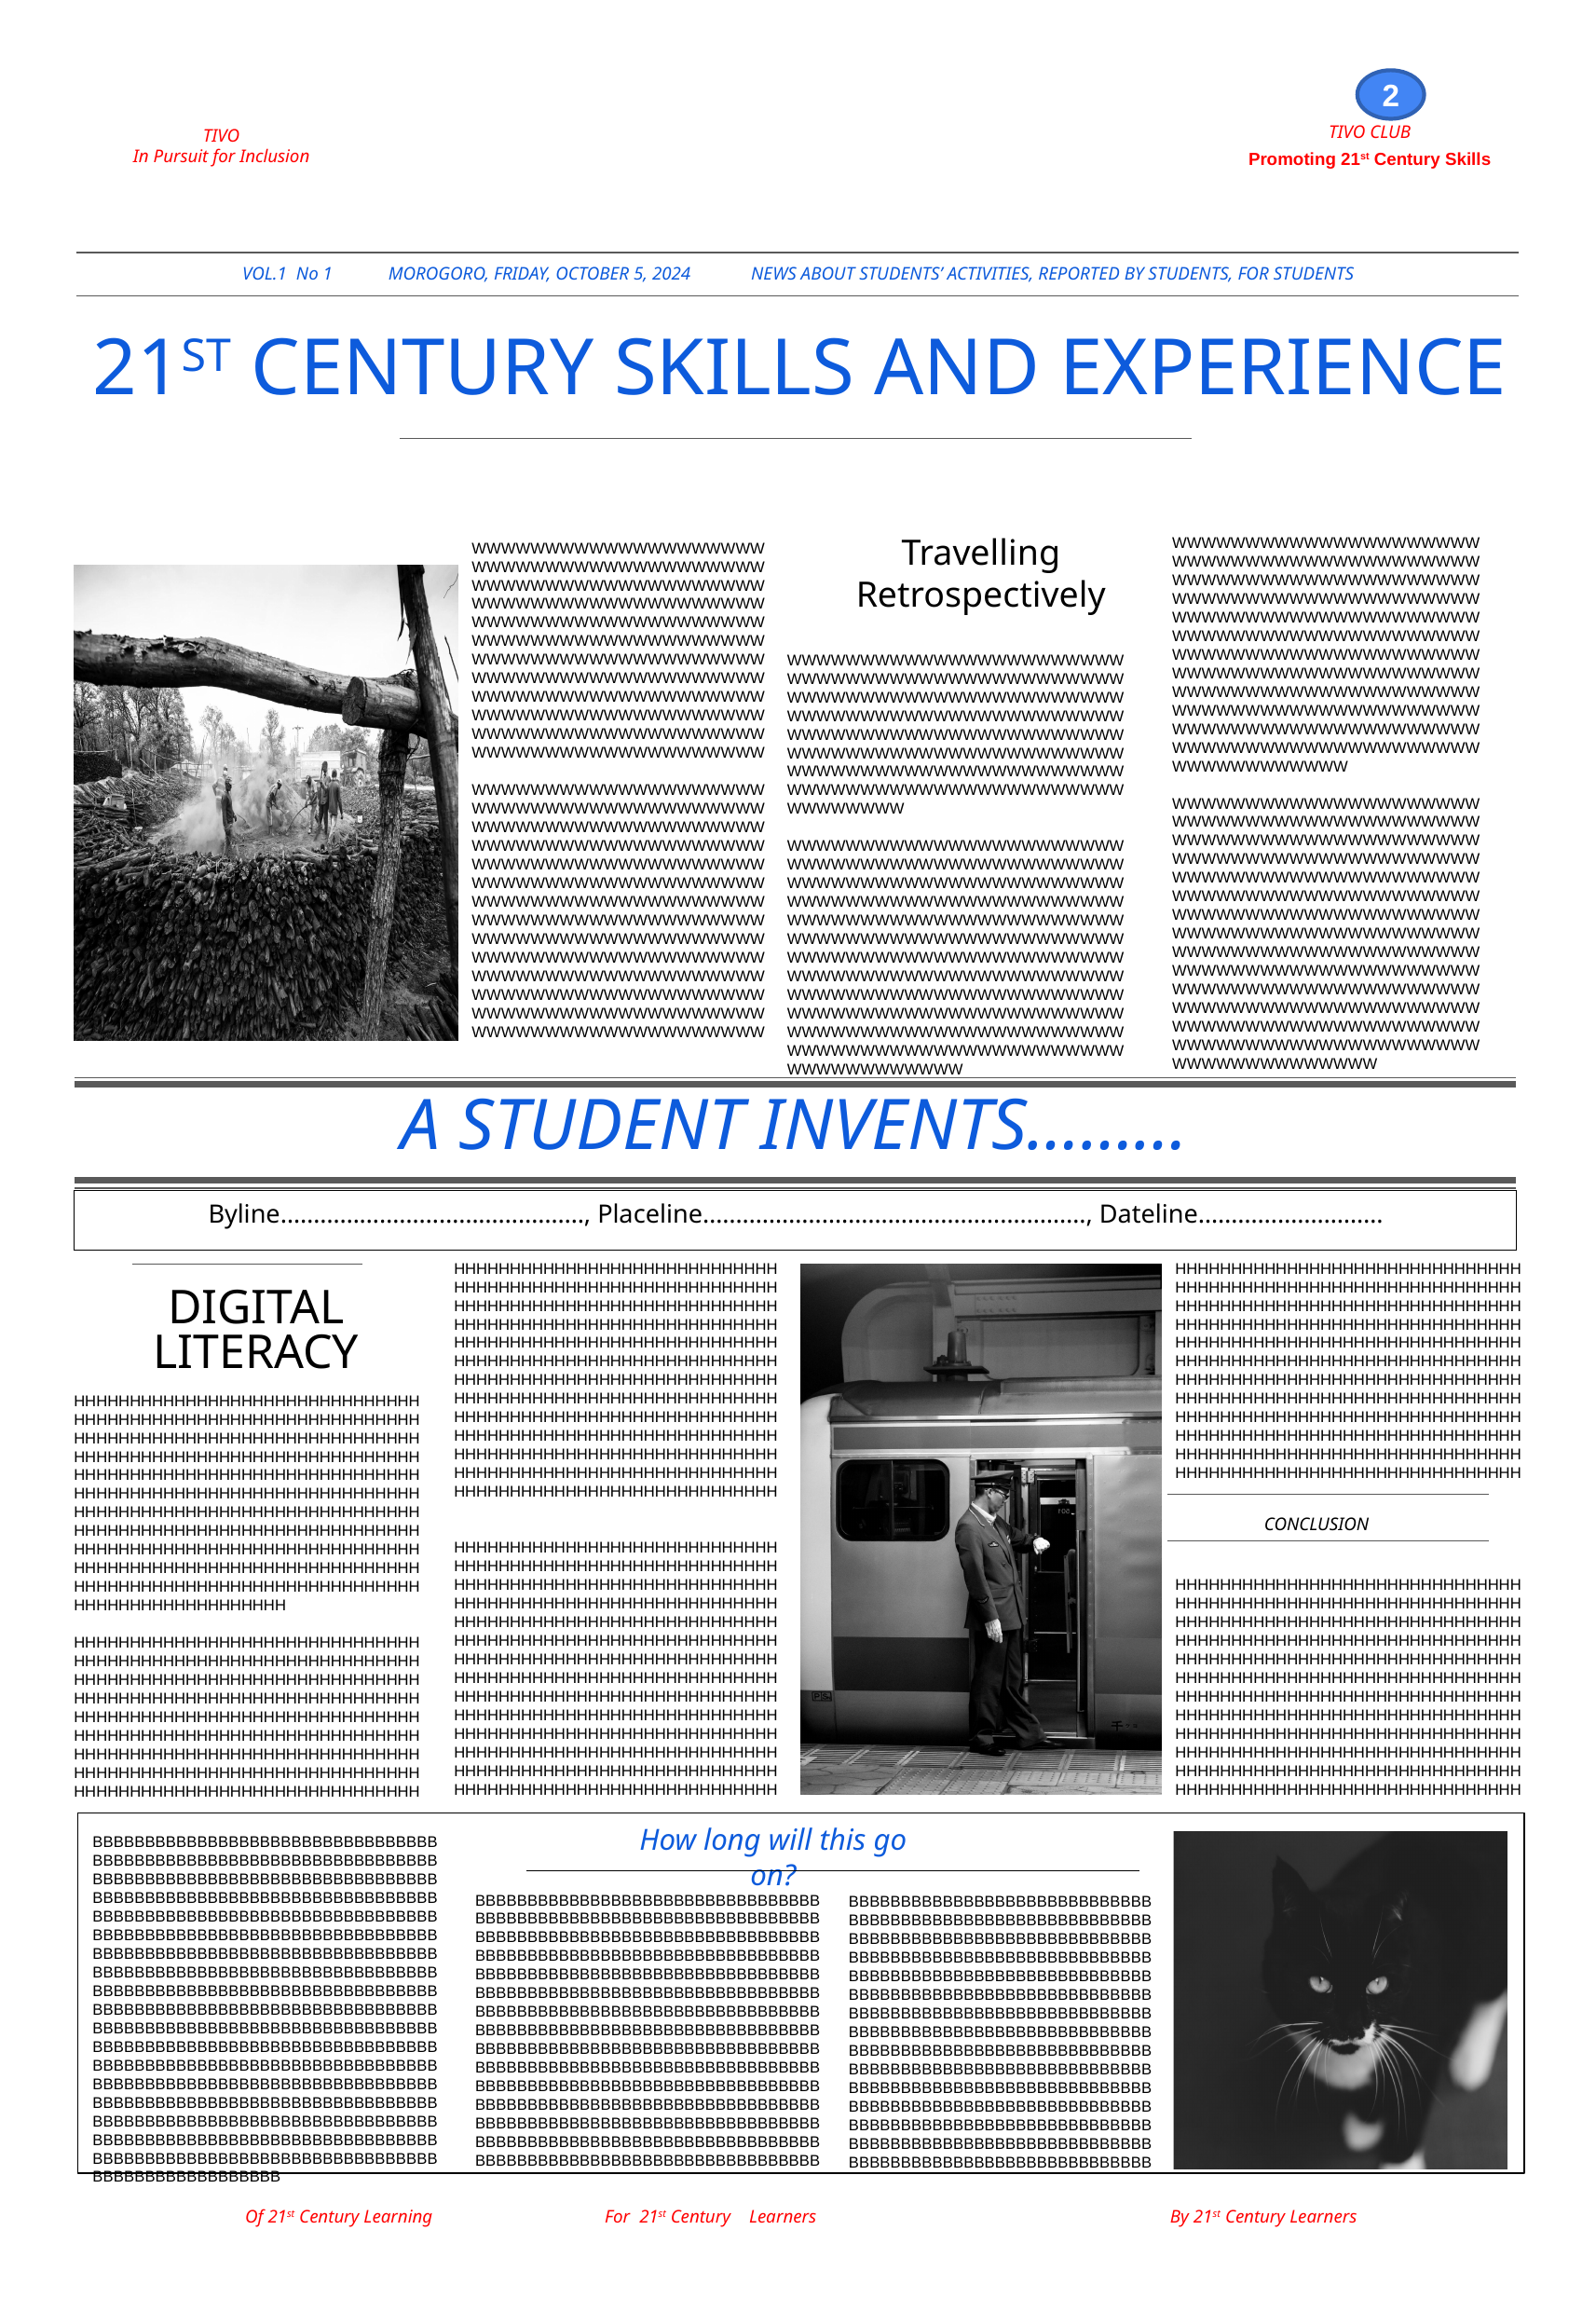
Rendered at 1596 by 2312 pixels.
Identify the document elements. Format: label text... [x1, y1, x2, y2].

text_box VOL.1 No 1 MOROGORO, FRIDAY, OCTOBER 5, 2024 NEWS ABOUT STUDENTS’ ACTIVITIES, REPORTED BY STUDENTS, FOR STUDENTS [0, 248, 1596, 290]
text_box 21ST CENTURY SKILLS AND EXPERIENCE [78, 305, 1521, 439]
text_box WWWWWWWWWWWWWWWWWWWWWWWWWWWWWWWWWWWWWWWWWWWWWWWWWWWWWWWWWWWWWWWWWWWWWWWWWWWWWWWWWWWWWWWWWWWWWWWWWWWWWWWWWWWWWWWWWWWWWWWWWWWWWWWWWWWWWWWWWWWWWWWWWWWWWWWWWWWWWWWWWWWWWWWWWWWWWWWWWWWWWWWWWWWWWWWW WWWWWWWWWWWWWWWWWWWWWWWWWWWWWWWWWWWWWWWWWWWWWWWWWWWWWWWWWWWWWWWWWWWWWWWWWWWWWWWWWWWWWWWWWWWWWWWWWWWWWWWWWWWWWWWWWWWWWWWWWWWWWWWWWWWWWWWWWWWWWWWWWWWWWWWWWWWWWWWWWWWWWWWWWWWWWWWWWWWWWWWWWWWWWWWWWWWWWWWWWWWWWWWWWWWWWWWWWWWWWWWWWWWWWWWWWWWWWWWWWWWWWWWWWWWWWWWWWWWWWWWWWWWWWWWWWWWWWWWWWWWWWWWW [796, 636, 1167, 1042]
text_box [1157, 1494, 1490, 1543]
text_box [77, 1813, 599, 2173]
text_box Byline………………………………………., Placeline…………………………………………………., Dateline………………………. [74, 1190, 1517, 1251]
text_box BBBBBBBBBBBBBBBBBBBBBBBBBBBBBBBBBBBBBBBBBBBBBBBBBBBBBBBBBBBBBBBBBBBBBBBBBBBBBBBBBBBBBBBBBBBBBBBBBBBBBBBBBBBBBBBBBBBBBBBBBBBBBBBBBBBBBBBBBBBBBBBBBBBBBBBBBBBBBBBBBBBBBBBBBBBBBBBBBBBBBBBBBBBBBBBBBBBBBBBBBBBBBBBBBBBBBBBBBBBBBBBBBBBBBBBBBBBBBBBBBBBBBBBBBBBBBBBBBBBBBBBBBBBBBBBBBBBBBBBBBBBBBBBBBBBBBBBBBBBBBBBBBBBBBBBBBBBBBBBBBBBBBBBBBBBBBBBBBBBBBBBBBBBBBBBBBBBBBBBBBBBBBBBBBBBBBBBBBBBBBBBBBBBBBBBBBBBBBBBBBBBBBBBBBBBBBBBBBBBBBBBBBBBBBBBBBBB [853, 1878, 1169, 2173]
text_box Promoting 21st Century Skills [1232, 133, 1507, 216]
text_box [948, 1813, 1524, 2173]
picture [800, 1264, 1162, 1795]
text_box How long will this go on? [599, 1807, 948, 1869]
picture [74, 564, 458, 1041]
text_box TIVO CLUB [1261, 106, 1479, 133]
text_box Of 21st Century Learning For 21st Century Learners By 21st Century Learners [77, 2191, 1524, 2238]
text_box How long will this go on? [853, 1879, 948, 1906]
text_box BBBBBBBBBBBBBBBBBBBBBBBBBBBBBBBBBBBBBBBBBBBBBBBBBBBBBBBBBBBBBBBBBBBBBBBBBBBBBBBBBBBBBBBBBBBBBBBBBBBBBBBBBBBBBBBBBBBBBBBBBBBBBBBBBBBBBBBBBBBBBBBBBBBBBBBBBBBBBBBBBBBBBBBBBBBBBBBBBBBBBBBBBBBBBBBBBBBBBBBBBBBBBBBBBBBBBBBBBBBBBBBBBBBBBBBBBBBBBBBBBBBBBBBBBBBBBBBBBBBBBBBBBBBBBBBBBBBBBBBBBBBBBBBBBBBBBBBBBBBBBBBBBBBBBBBBBBBBBBBBBBBBBBBBBBBBBBBBBBBBBBBBBBBBBBBBBBBBBBBBBBBBBBBBBBBBBBBBBBBBBBBBBBBBBBBBBBBBBBBBBBBBBBBBBBBBBBBBBBBBBBBBBBBBBBBBBBBBBBBBBBBBBBBBBBBBBBBBBBBBBBBBBBBBBBBBBBBBBBBBBBBBBBBBBBBBBBBBBBBBBBBBBBBBBBBBBBBBBBBBBBBBBBBBBBBBBBBBBBBBBBBBBBBBBBBBBBBBBBBBBBBBBBBBBBBBBBBBBBBBBBBBBBBBBBBBBBBBBBBBBBBBBBBBBBBB [78, 1818, 477, 2169]
text_box HHHHHHHHHHHHHHHHHHHHHHHHHHHHHHHHHHHHHHHHHHHHHHHHHHHHHHHHHHHHHHHHHHHHHHHHHHHHHHHHHHHHHHHHHHHHHHHHHHHHHHHHHHHHHHHHHHHHHHHHHHHHHHHHHHHHHHHHHHHHHHHHHHHHHHHHHHHHHHHHHHHHHHHHHHHHHHHHHHHHHHHHHHHHHHHHHHHHHHHHHHHHHHHHHHHHHHHHHHHHHHHHHHHHHHHHHHHHHHHHHHHHHHHHHHHHHHHHHHHHHHHHHHHHHHHHHHHHHHHHHHHHHHHHHHHHHHHHHHHHHHHHHHHHHHHHHHHHHHHHHHHHHHHHHHHHHHHHHHHHHHHHHHHHHHHHHHHHHHHHHHHHHHHHHHHH HHHHHHHHHHHHHHHHHHHHHHHHHHHHHHHHHHHHHHHHHHHHHHHHHHHHHHHHHHHHHHHHHHHHHHHHHHHHHHHHHHHHHHHHHHHHHHHHHHHHHHHHHHHHHHHHHHHHHHHHHHHHHHHHHHHHHHHHHHHHHHHHHHHHHHHHHHHHHHHHHHHHHHHHHHHHHHHHHHHHHHHHHHHHHHHHHHHHHHHHHHHHHHHHHHHHHHHHHHHHHHHHHHHHHHHHHHHHHHHHHHHHHHHHHHHHHHHHHHHHHHHHHHHHHHHHHHHHHHHHHHHHHHHHHHHHHHHHHHHHHHHHHHHHHHHHHHHHHHHHHHHHHHHHHHHHHHHHHHHHHHHHHHHHHHHHHHHHHHHHHHHHHHHHHHHH [1161, 1244, 1554, 1802]
text_box HHHHHHHHHHHHHHHHHHHHHHHHHHHHHHHHHHHHHHHHHHHHHHHHHHHHHHHHHHHHHHHHHHHHHHHHHHHHHHHHHHHHHHHHHHHHHHHHHHHHHHHHHHHHHHHHHHHHHHHHHHHHHHHHHHHHHHHHHHHHHHHHHHHHHHHHHHHHHHHHHHHHHHHHHHHHHHHHHHHHHHHHHHHHHHHHHHHHHHHHHHHHHHHHHHHHHHHHHHHHHHHHHHHHHHHHHHHHHHHHHHHHHHHHHHHHHHHHHHHHHHHHHHHHHHHHHHHHHHHHHHHHHHHHHHHHHHHHHHHHHHHHHHHHHHHHHHHHHHHHHHHHHHHHHHHHHHHHHHHHHHHHHHHHHHHHHHHHHHHHHHHHHHHHHHHHHHHHH HHHHHHHHHHHHHHHHHHHHHHHHHHHHHHHHHHHHHHHHHHHHHHHHHHHHHHHHHHHHHHHHHHHHHHHHHHHHHHHHHHHHHHHHHHHHHHHHHHHHHHHHHHHHHHHHHHHHHHHHHHHHHHHHHHHHHHHHHHHHHHHHHHHHHHHHHHHHHHHHHHHHHHHHHHHHHHHHHHHHHHHHHHHHHHHHHHHHHHHHHHHHHHHHHHHHHHHHHHHHHHHHHHHHHHHHHHHHHHHHHHHHHHHHHHHHHHHHHHHHHHHHHHHHHHHHHHHHHHHHHHHHHHHHHHHHHHHHHHHHHHHHHHHHHHHHHHHHHHHHHHHHHHHHHHHHHHHHHHHHHHHHHHHHHHHHHHHHHHHHHHHHHHHHHHHHHHHHHHHHHHHHHHHHHHHHHHHHHHHHHHHHHH [440, 1244, 814, 1795]
text_box A STUDENT INVENTS……… [74, 1088, 1517, 1165]
text_box WWWWWWWWWWWWWWWWWWWWWWWWWWWWWWWWWWWWWWWWWWWWWWWWWWWWWWWWWWWWWWWWWWWWWWWWWWWWWWWWWWWWWWWWWWWWWWWWWWWWWWWWWWWWWWWWWWWWWWWWWWWWWWWWWWWWWWWWWWWWWWWWWWWWWWWWWWWWWWWWWWWWWWWWWWWWWWWWWWWWWWWWWWWWWWWWWWWWWWWWWWWWWWWWWWWWWWWWWWWWWWWWWWWWWWWWWWWWWWWW WWWWWWWWWWWWWWWWWWWWWWWWWWWWWWWWWWWWWWWWWWWWWWWWWWWWWWWWWWWWWWWWWWWWWWWWWWWWWWWWWWWWWWWWWWWWWWWWWWWWWWWWWWWWWWWWWWWWWWWWWWWWWWWWWWWWWWWWWWWWWWWWWWWWWWWWWWWWWWWWWWWWWWWWWWWWWWWWWWWWWWWWWWWWWWWWWWWWWWWWWWWWWWWWWWWWWWWWWWWWWWWWWWWWWWWWWWWWWWWWWWWWWWWWWWWWWWWWWWWWWWWWWWWWWWWWWWWWWWWW [457, 524, 796, 1056]
text_box 2 [1355, 68, 1426, 121]
text_box BBBBBBBBBBBBBBBBBBBBBBBBBBBBBBBBBBBBBBBBBBBBBBBBBBBBBBBBBBBBBBBBBBBBBBBBBBBBBBBBBBBBBBBBBBBBBBBBBBBBBBBBBBBBBBBBBBBBBBBBBBBBBBBBBBBBBBBBBBBBBBBBBBBBBBBBBBBBBBBBBBBBBBBBBBBBBBBBBBBBBBBBBBBBBBBBBBBBBBBBBBBBBBBBBBBBBBBBBBBBBBBBBBBBBBBBBBBBBBBBBBBBBBBBBBBBBBBBBBBBBBBBBBBBBBBBBBBBBBBBBBBBBBBBBBBBBBBBBBBBBBBBBBBBBBBBBBBBBBBBBBBBBBBBBBBBBBBBBBBBBBBBBBBBBBBBBBBBBBBBBBBBBBBBBBBBBBBBBBBBBBBBBBBBBBBBBBBBBBBBBBBBBBBBBBBBBBBBBBBBBBBBBBBBBBBBBBBBBBBBBBBBBBBBBBBBBBBBBBBBBBBBBBBBBBBBBBBBBBBBBBBBBBBBBBBBBBB [461, 1876, 853, 2180]
picture [1173, 1831, 1508, 2169]
text_box HHHHHHHHHHHHHHHHHHHHHHHHHHHHHHHHHHHHHHHHHHHHHHHHHHHHHHHHHHHHHHHHHHHHHHHHHHHHHHHHHHHHHHHHHHHHHHHHHHHHHHHHHHHHHHHHHHHHHHHHHHHHHHHHHHHHHHHHHHHHHHHHHHHHHHHHHHHHHHHHHHHHHHHHHHHHHHHHHHHHHHHHHHHHHHHHHHHHHHHHHHHHHHHHHHHHHHHHHHHHHHHHHHHHHHHHHHHHHHHHHHHHHHHHHHHHHHHHHHHHHHHHHHHHHHHHHHHHHHHHHHHHHHHHHHHHHHHHHHHHHHHHHHHHHHHHHHHHHHHHHHHHHHHHHHHHHHHHHHHHHHHHHHHHHHHHHHHHHHHH HHHHHHHHHHHHHHHHHHHHHHHHHHHHHHHHHHHHHHHHHHHHHHHHHHHHHHHHHHHHHHHHHHHHHHHHHHHHHHHHHHHHHHHHHHHHHHHHHHHHHHHHHHHHHHHHHHHHHHHHHHHHHHHHHHHHHHHHHHHHHHHHHHHHHHHHHHHHHHHHHHHHHHHHHHHHHHHHHHHHHHHHHHHHHHHHHHHHHHHHHHHHHHHHHHHHHHHHHHHHHHHHHHHHHHHHHHHHHHHHHHHHHHHHHHHHHHHHHHHHHHHHHHHHHHHHHHHHHHH [60, 1376, 452, 1802]
text_box DIGITAL LITERACY [74, 1274, 439, 1376]
text_box Travelling Retrospectively [798, 515, 1164, 628]
text_box WWWWWWWWWWWWWWWWWWWWWWWWWWWWWWWWWWWWWWWWWWWWWWWWWWWWWWWWWWWWWWWWWWWWWWWWWWWWWWWWWWWWWWWWWWWWWWWWWWWWWWWWWWWWWWWWWWWWWWWWWWWWWWWWWWWWWWWWWWWWWWWWWWWWWWWWWWWWWWWWWWWWWWWWWWWWWWWWWWWWWWWWWWWWWWWWWWWWWWWWWWWWWWWWWWWWWWWWWWWWWWWWWWWWWWWWWWWWWWWWWWWWWWWWWWWWWWWWWWWWWWWW WWWWWWWWWWWWWWWWWWWWWWWWWWWWWWWWWWWWWWWWWWWWWWWWWWWWWWWWWWWWWWWWWWWWWWWWWWWWWWWWWWWWWWWWWWWWWWWWWWWWWWWWWWWWWWWWWWWWWWWWWWWWWWWWWWWWWWWWWWWWWWWWWWWWWWWWWWWWWWWWWWWWWWWWWWWWWWWWWWWWWWWWWWWWWWWWWWWWWWWWWWWWWWWWWWWWWWWWWWWWWWWWWWWWWWWWWWWWWWWWWWWWWWWWWWWWWWWWWWWWWWWWWWWWWWWWWWWWWWWWWWWWWWWWWWWWWWWWWWWWWWWWWWWW [1158, 518, 1523, 1040]
text_box TIVO In Pursuit for Inclusion [78, 110, 364, 193]
